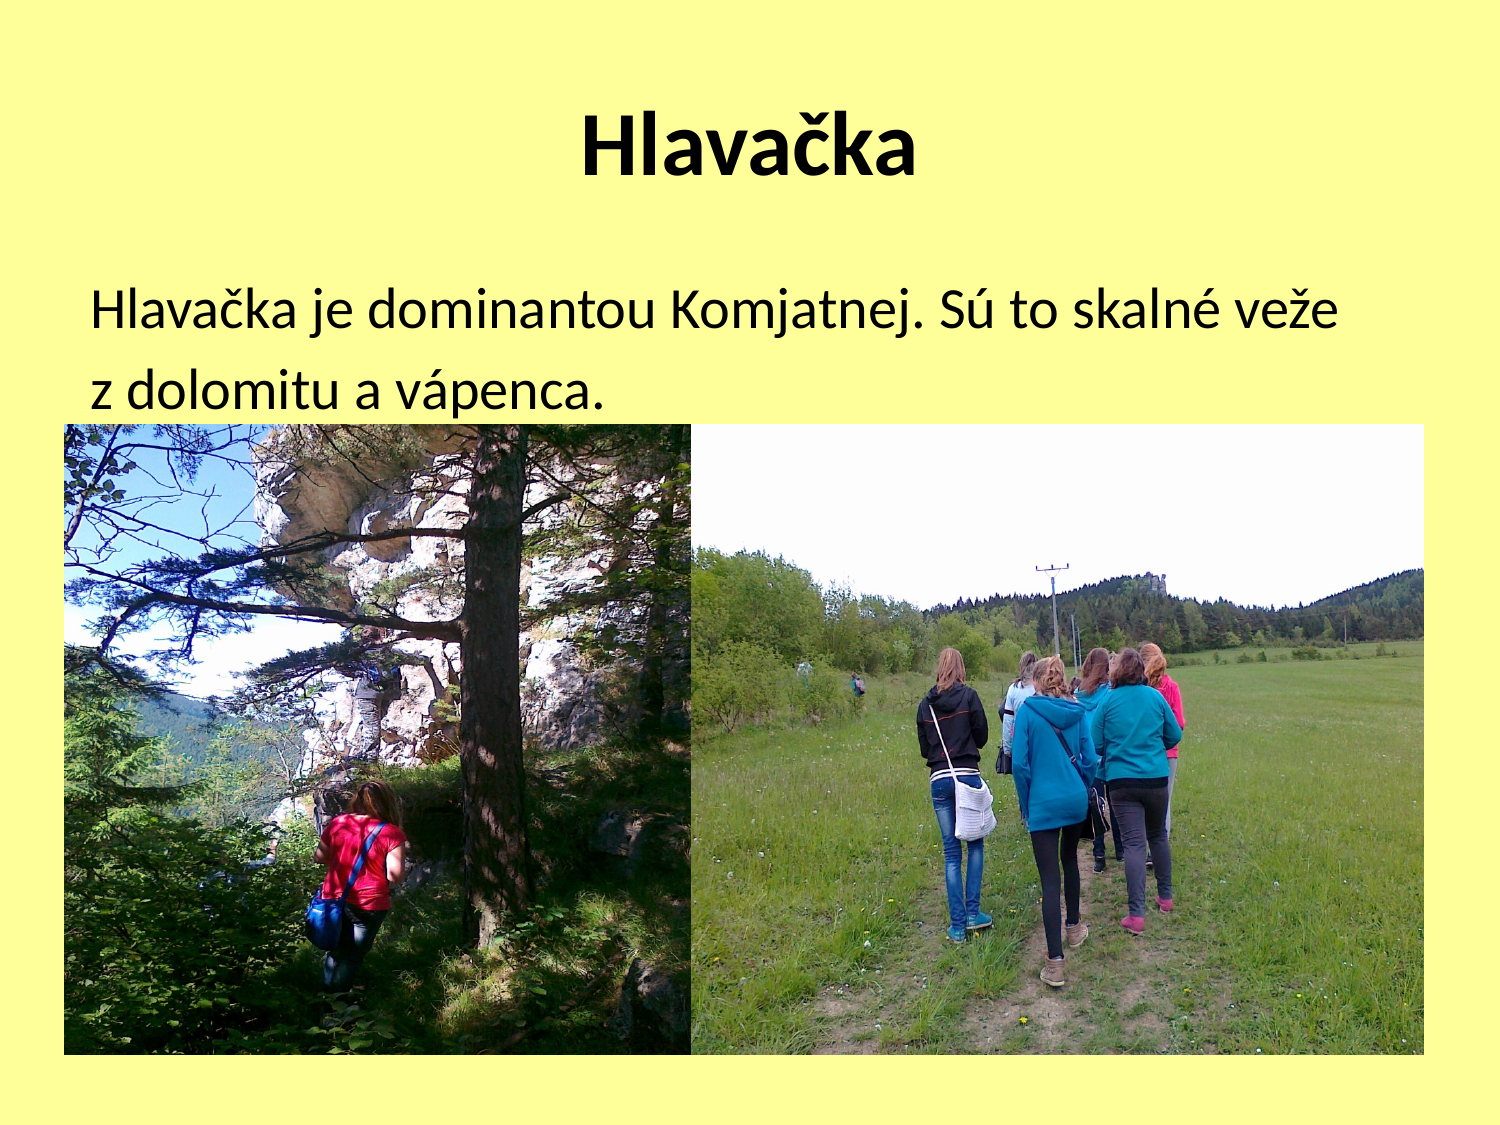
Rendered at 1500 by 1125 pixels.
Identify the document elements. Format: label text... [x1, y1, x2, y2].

picture [64, 424, 1424, 1055]
title Hlavačka [75, 45, 1425, 233]
list Hlavačka je dominantou Komjatnej. Sú to skalné veže z dolomitu a vápenca. [75, 262, 1425, 424]
